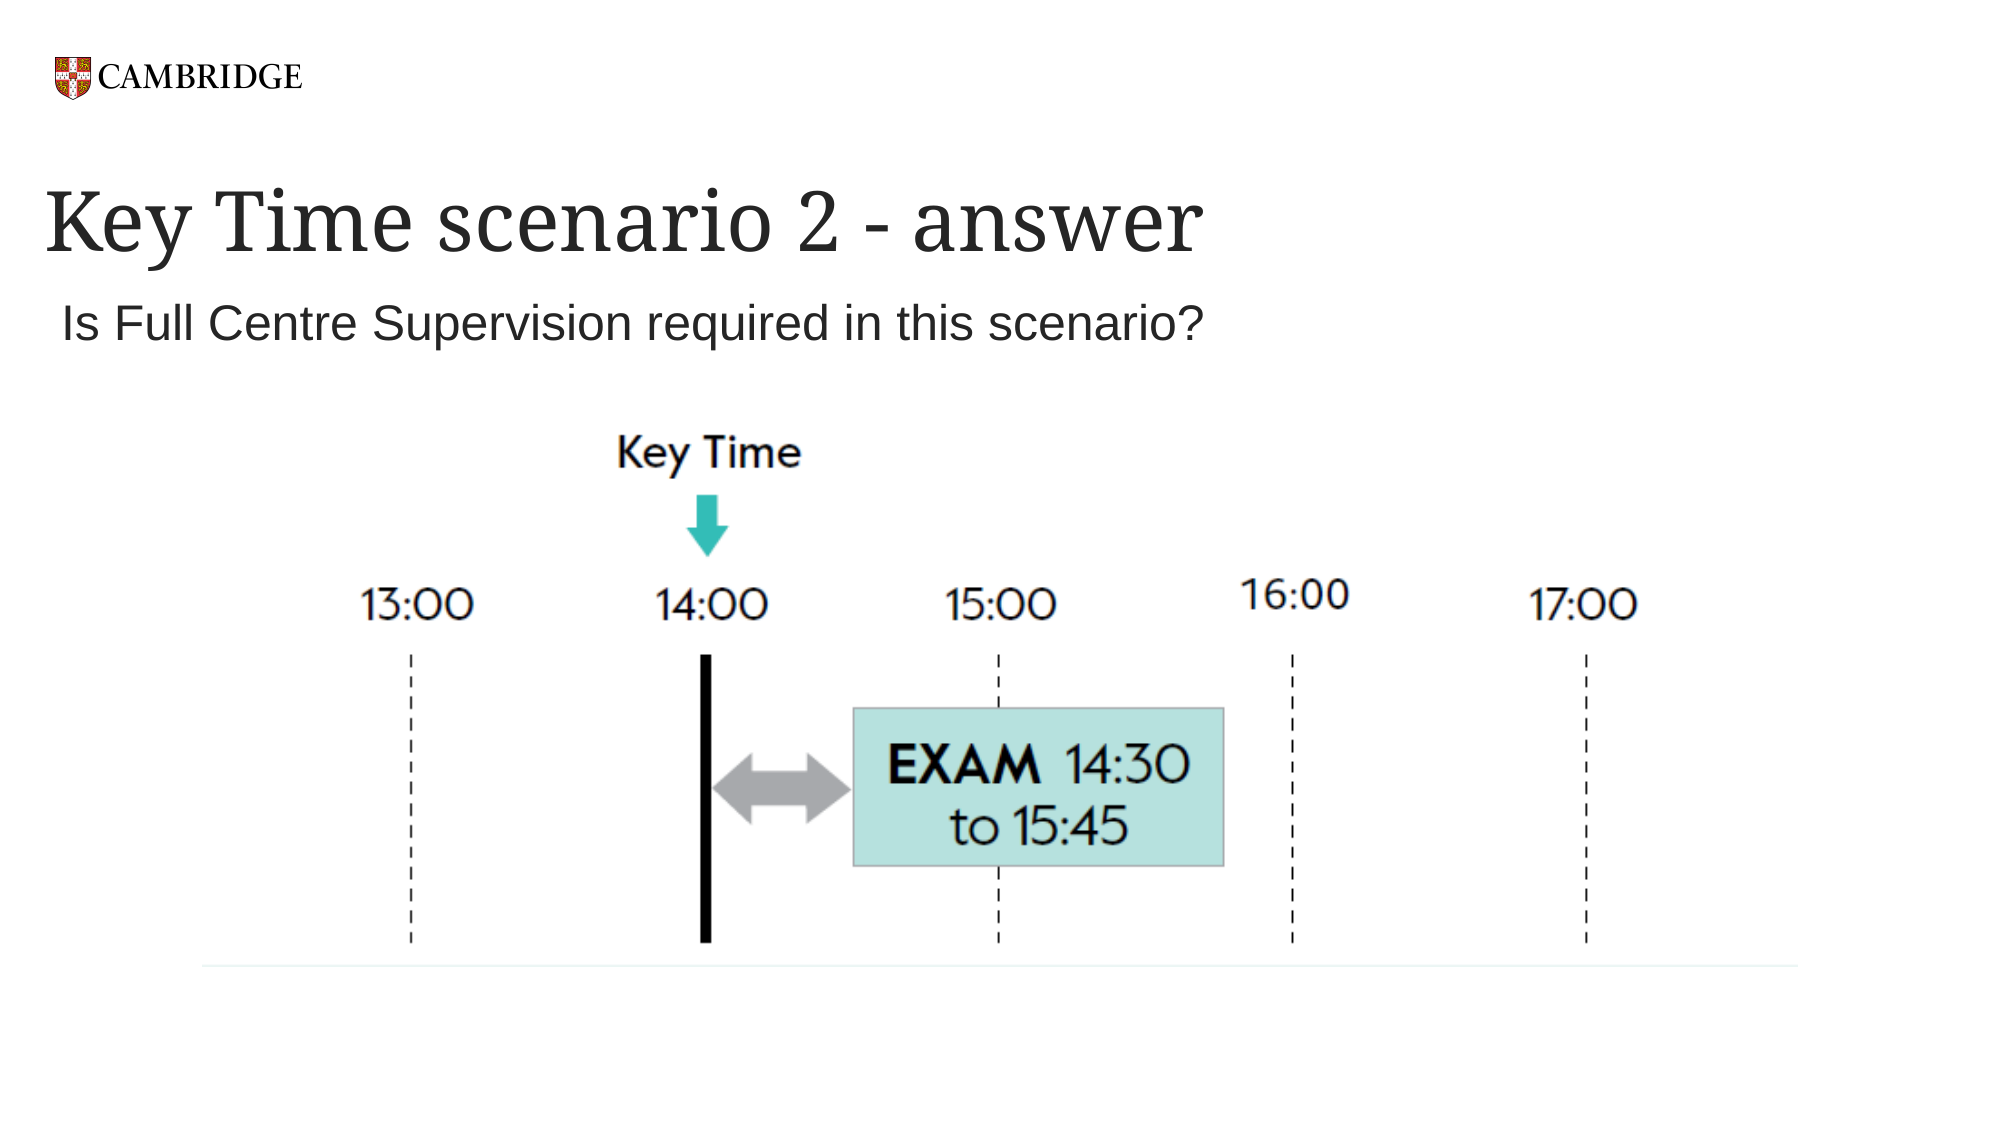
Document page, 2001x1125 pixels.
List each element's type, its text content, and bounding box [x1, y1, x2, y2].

text_box Is Full Centre Supervision required in this scenario? [46, 283, 1339, 359]
picture [202, 401, 1798, 968]
picture [55, 57, 302, 100]
title Key Time scenario 2 - answer [29, 165, 1937, 284]
